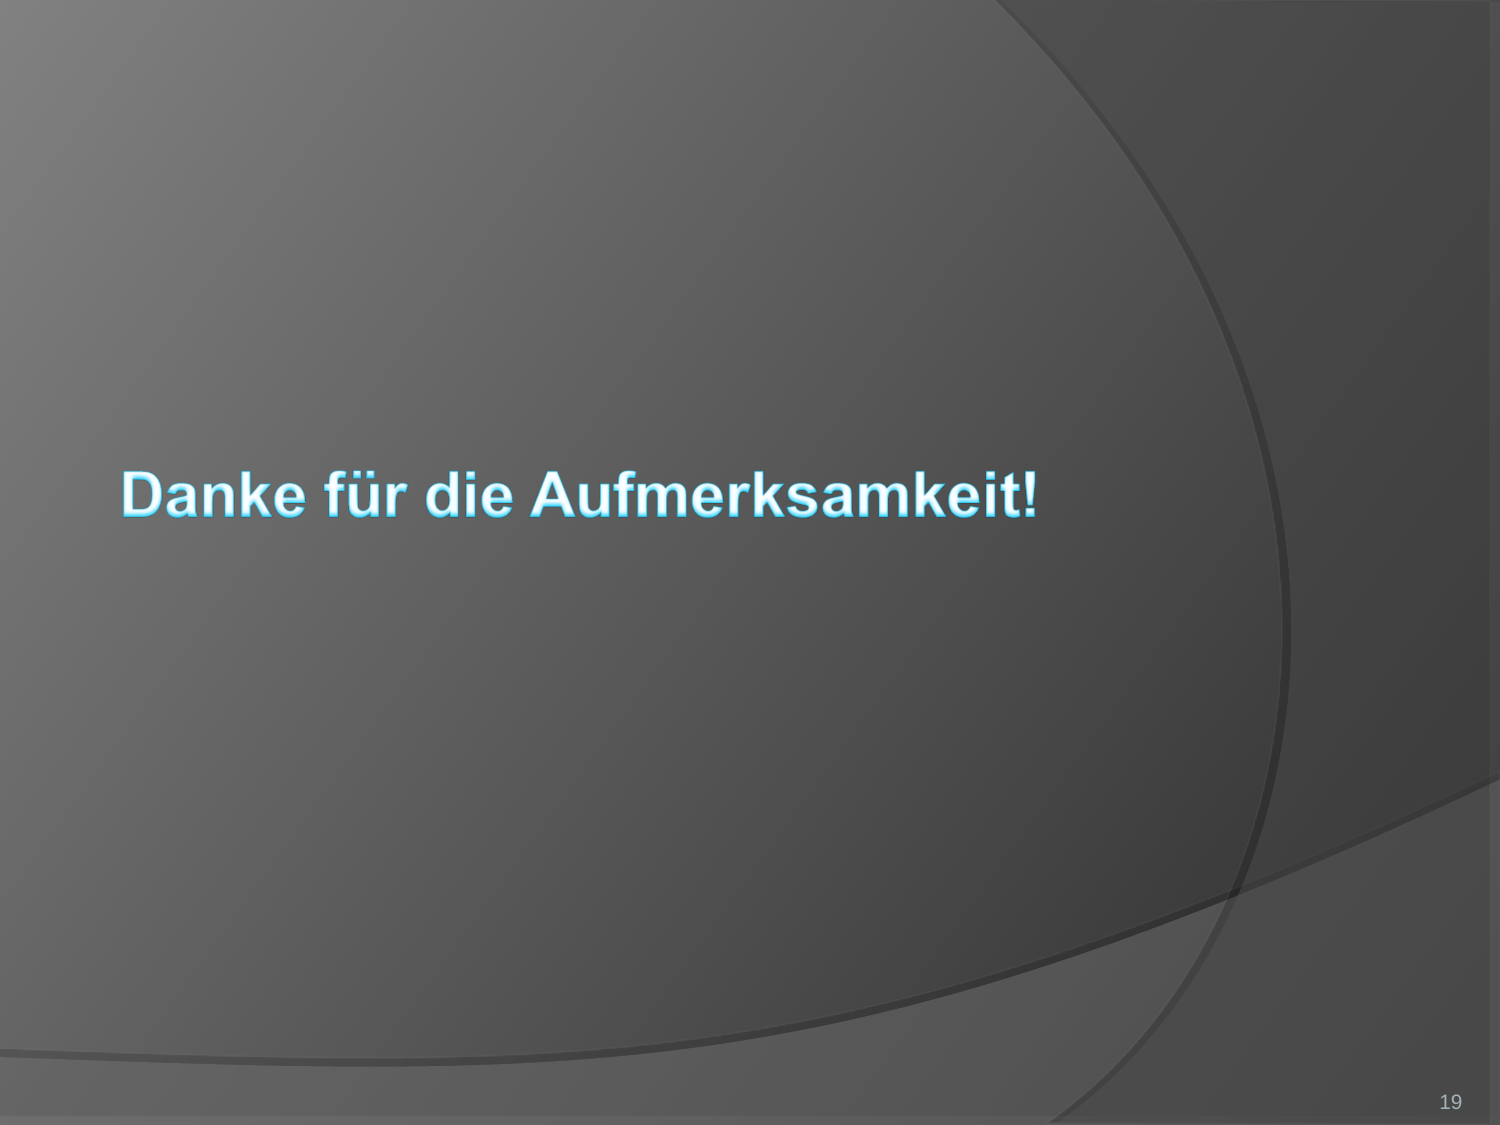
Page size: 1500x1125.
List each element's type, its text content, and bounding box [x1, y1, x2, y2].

picture [80, 434, 1202, 890]
text_box <number> [1337, 1053, 1463, 1114]
